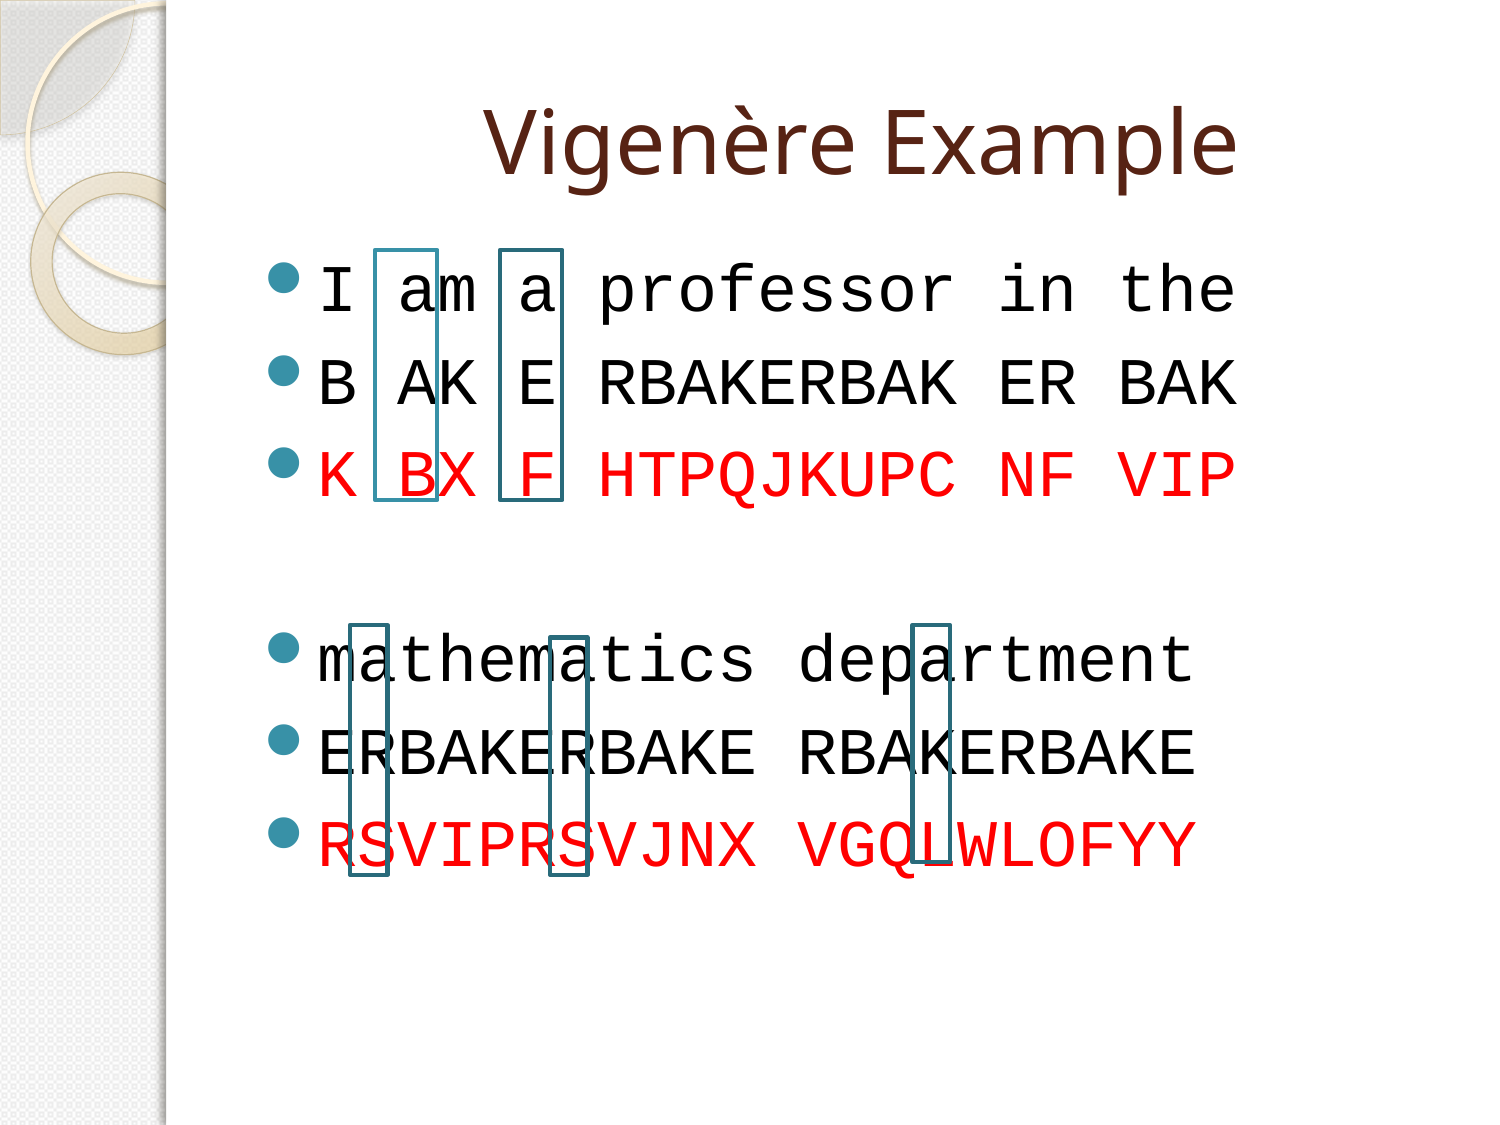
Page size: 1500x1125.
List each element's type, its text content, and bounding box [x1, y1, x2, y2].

title Vigenère Example [235, 45, 1466, 233]
text_box [548, 635, 590, 877]
text_box [910, 623, 952, 864]
text_box [498, 248, 564, 502]
text_box [373, 248, 439, 502]
list I am a professor in the B AK E RBAKERBAK ER BAK K BX F HTPQJKUPC NF VIP mathematics department ERBAKERBAKE RBAKERBAKE RSVIPRSVJNX VGQLWLOFYY [235, 237, 1466, 1026]
text_box [348, 623, 390, 877]
